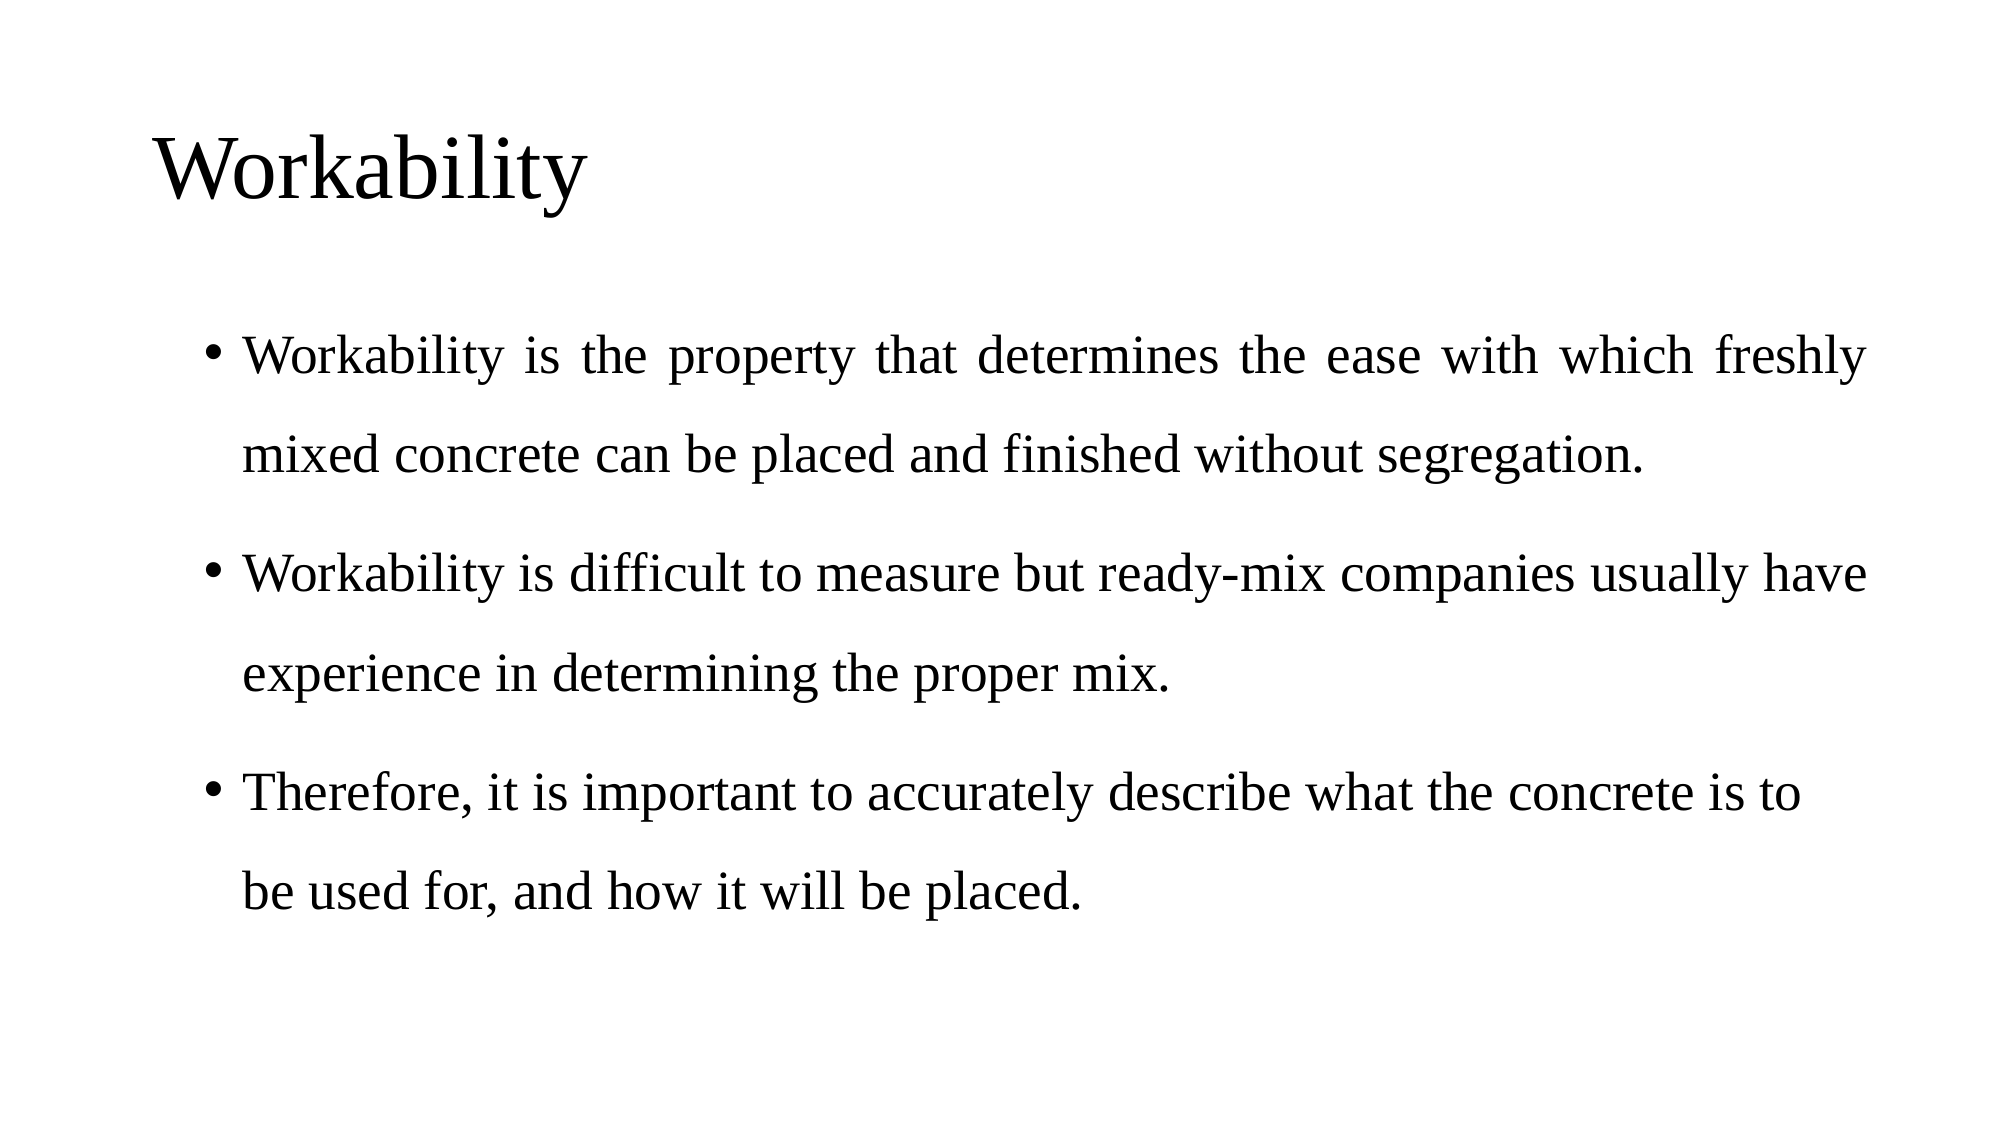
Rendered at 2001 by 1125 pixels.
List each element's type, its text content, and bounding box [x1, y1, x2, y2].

title Workability [137, 59, 1863, 278]
list Workability is the property that determines the ease with which freshly mixed concrete can be placed and finished without segregation. Workability is difficult to measure but ready-mix companies usually have experience in determining the proper mix. Therefore, it is important to accurately describe what the concrete is to be used for, and how it will be placed. [188, 277, 1885, 1097]
